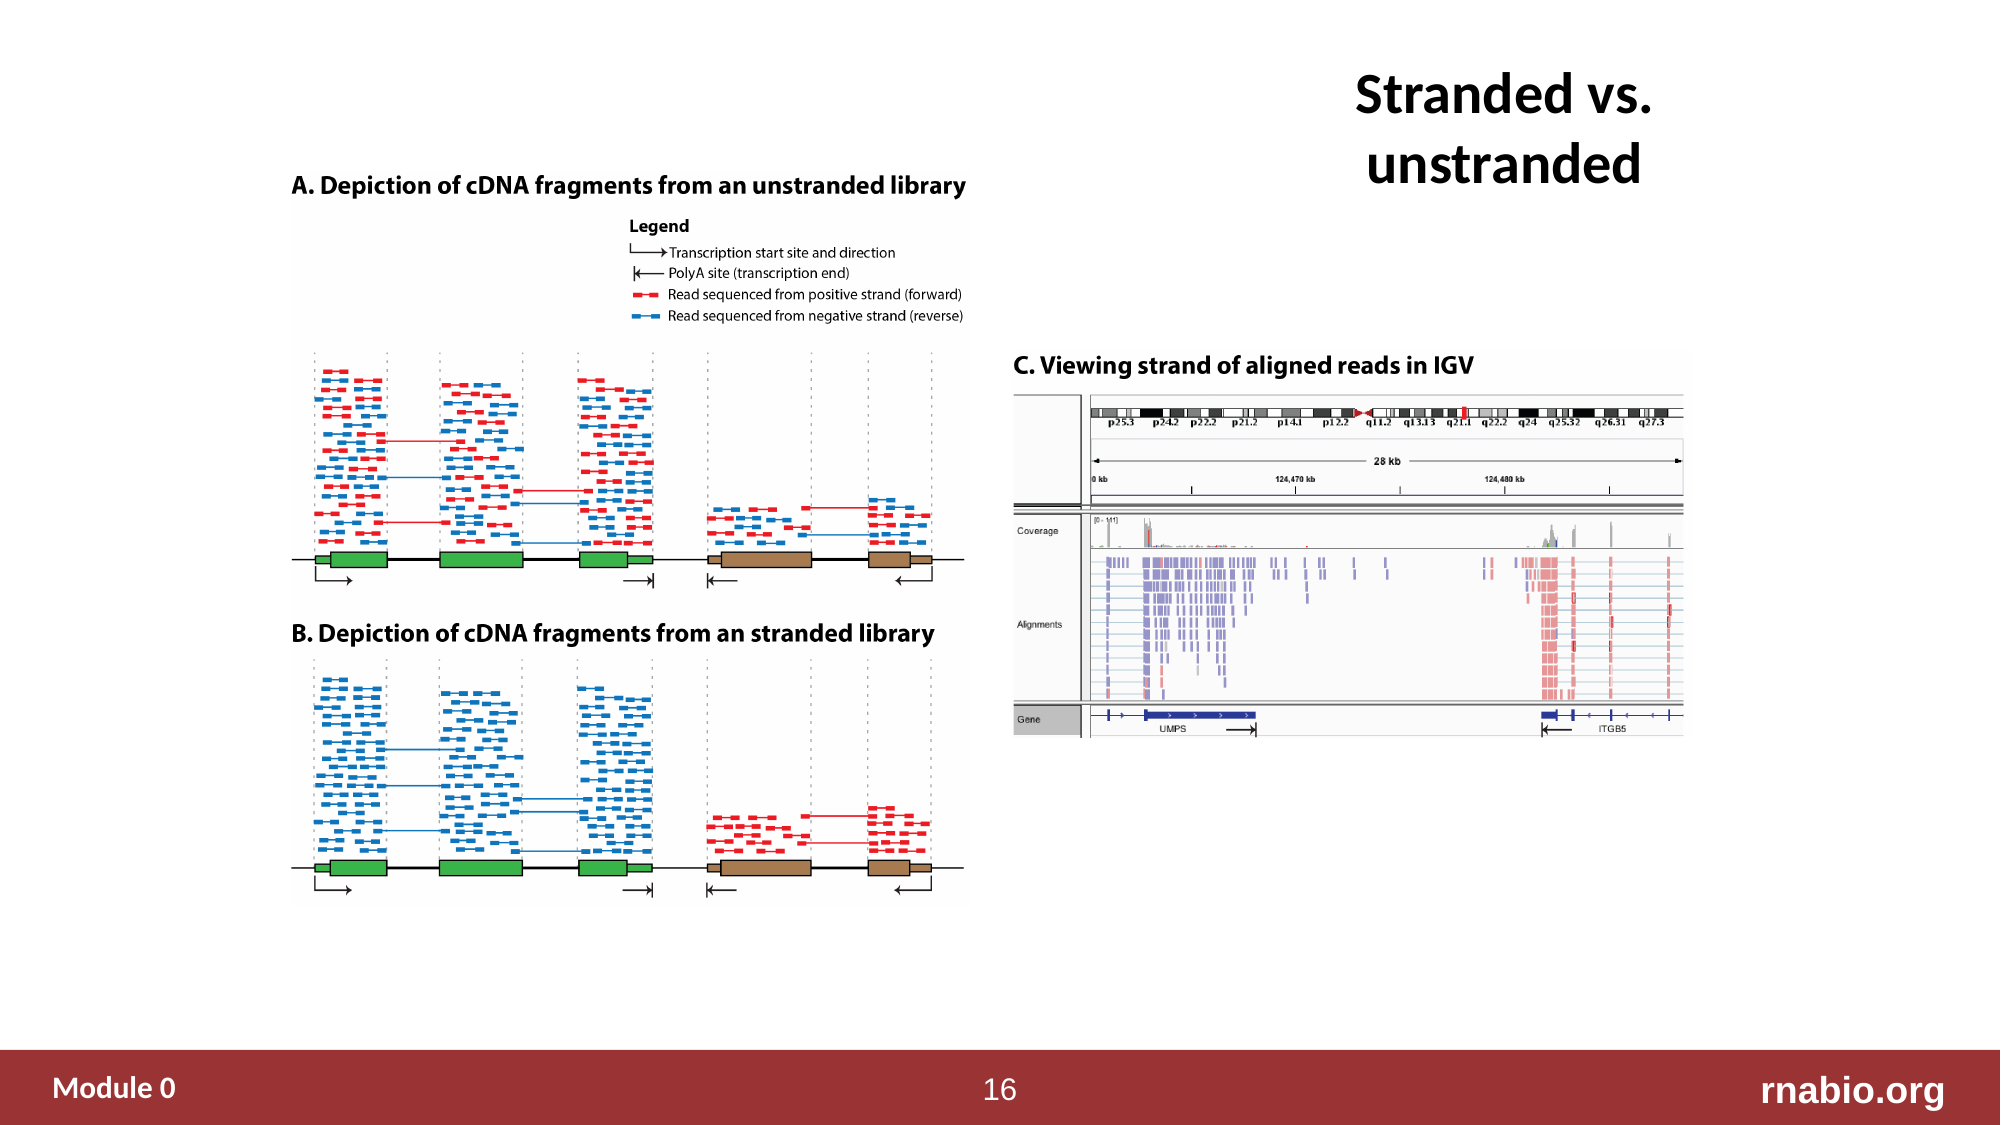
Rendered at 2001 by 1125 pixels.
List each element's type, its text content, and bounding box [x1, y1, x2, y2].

picture [1011, 349, 1692, 738]
title Stranded vs. unstranded [1301, 54, 1709, 197]
picture [290, 172, 972, 906]
